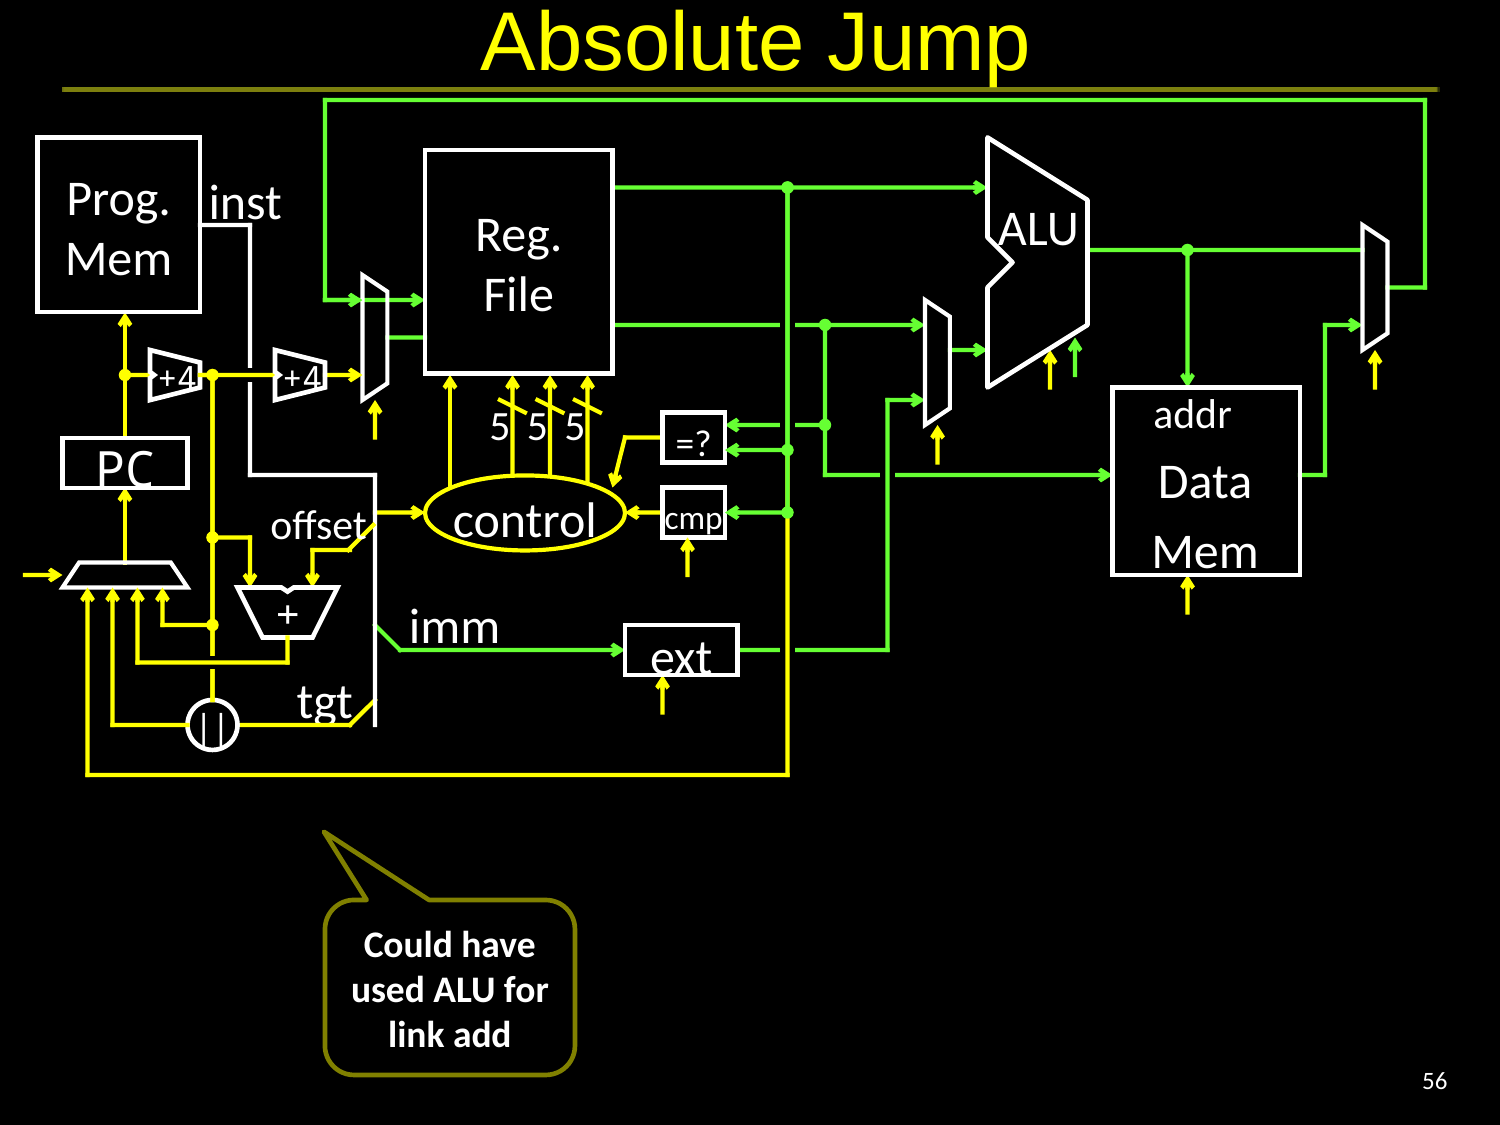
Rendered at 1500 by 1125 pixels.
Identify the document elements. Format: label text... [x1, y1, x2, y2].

text_box [329, 367, 363, 383]
text_box [1042, 351, 1058, 388]
text_box [118, 368, 144, 382]
text_box [62, 562, 188, 588]
text_box [376, 505, 425, 520]
text_box ALU [999, 188, 1077, 253]
text_box Could have used ALU for link add [322, 830, 578, 1078]
text_box [950, 342, 985, 358]
text_box [367, 399, 383, 438]
text_box [162, 618, 212, 632]
text_box [542, 375, 558, 406]
text_box PC [62, 438, 188, 488]
text_box [724, 442, 787, 458]
text_box control [425, 475, 625, 551]
text_box [324, 292, 363, 308]
text_box Prog. Mem [37, 137, 200, 313]
text_box [399, 642, 624, 658]
text_box [155, 587, 170, 624]
title Absolute Jump [75, 0, 1438, 75]
text_box [130, 587, 145, 662]
text_box [206, 376, 219, 656]
text_box [680, 537, 695, 575]
text_box [1325, 317, 1362, 333]
text_box [442, 375, 458, 487]
text_box [505, 375, 520, 400]
text_box [206, 531, 212, 544]
text_box [888, 392, 924, 408]
text_box [624, 505, 662, 520]
text_box [924, 299, 950, 426]
text_box [117, 488, 133, 562]
text_box [818, 318, 832, 474]
text_box [213, 531, 249, 544]
text_box [1362, 224, 1388, 351]
text_box imm [409, 600, 500, 638]
text_box [80, 587, 95, 775]
text_box Data Mem [1125, 474, 1286, 543]
text_box =? [662, 412, 725, 463]
text_box ext [624, 624, 738, 675]
text_box [655, 675, 670, 713]
text_box [803, 419, 824, 431]
text_box [580, 375, 595, 400]
text_box [985, 190, 1090, 390]
text_box [242, 537, 257, 585]
text_box || [185, 697, 240, 753]
text_box [206, 368, 219, 375]
text_box [362, 275, 388, 401]
text_box [826, 419, 832, 431]
text_box [117, 313, 133, 368]
text_box [388, 292, 425, 308]
picture [62, 87, 1440, 92]
text_box [832, 317, 924, 333]
text_box [781, 181, 794, 318]
text_box addr [1112, 375, 1273, 440]
text_box [788, 443, 794, 457]
text_box [1112, 387, 1300, 575]
text_box inst [212, 175, 278, 213]
text_box 5 [487, 400, 513, 438]
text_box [274, 349, 326, 401]
text_box offset [274, 499, 363, 537]
text_box [1181, 243, 1194, 375]
text_box [985, 135, 1073, 252]
text_box [1180, 575, 1195, 613]
text_box [24, 567, 63, 583]
text_box Reg. File [425, 149, 613, 374]
text_box 5 [562, 400, 588, 438]
text_box [724, 505, 794, 520]
text_box [105, 587, 120, 724]
text_box [1367, 349, 1383, 388]
text_box [725, 417, 770, 433]
text_box tgt [287, 674, 363, 712]
text_box [930, 424, 945, 463]
text_box 5 [525, 400, 550, 438]
text_box [213, 618, 219, 632]
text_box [149, 349, 201, 401]
text_box [1067, 337, 1083, 376]
text_box cmp [662, 487, 725, 538]
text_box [262, 562, 313, 663]
text_box [903, 467, 1112, 483]
